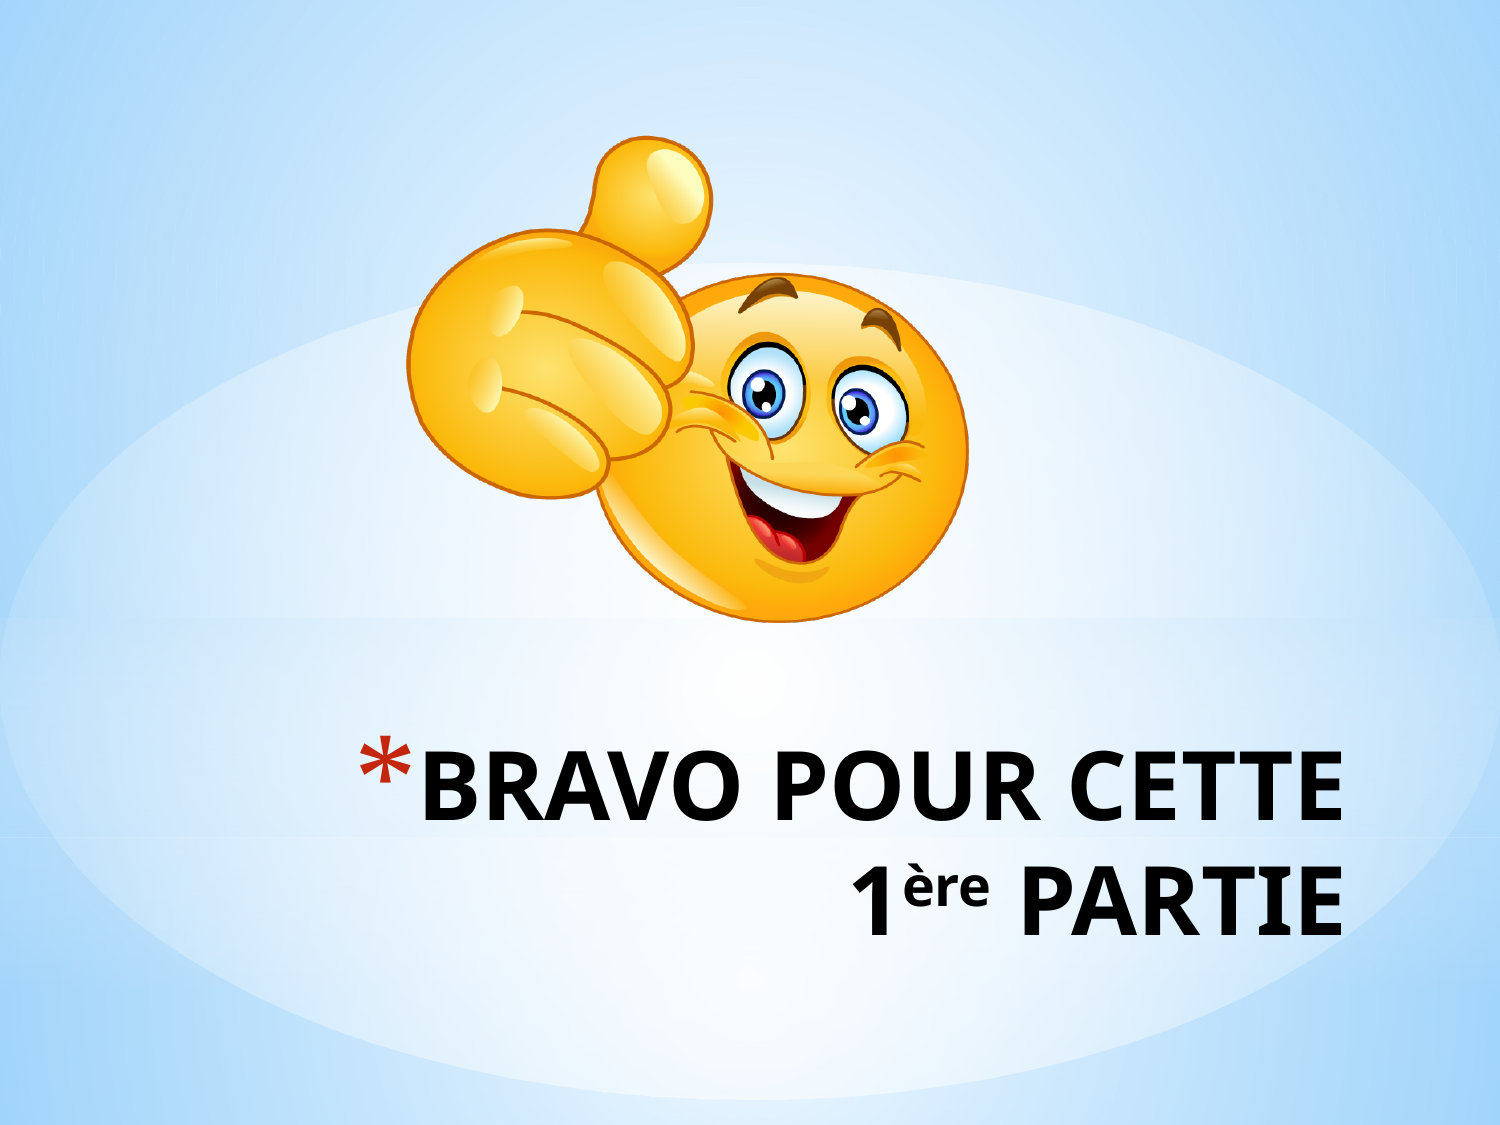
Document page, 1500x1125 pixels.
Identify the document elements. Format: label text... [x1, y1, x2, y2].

picture [406, 135, 970, 624]
title BRAVO POUR CETTE 1ère PARTIE [294, 717, 1363, 905]
